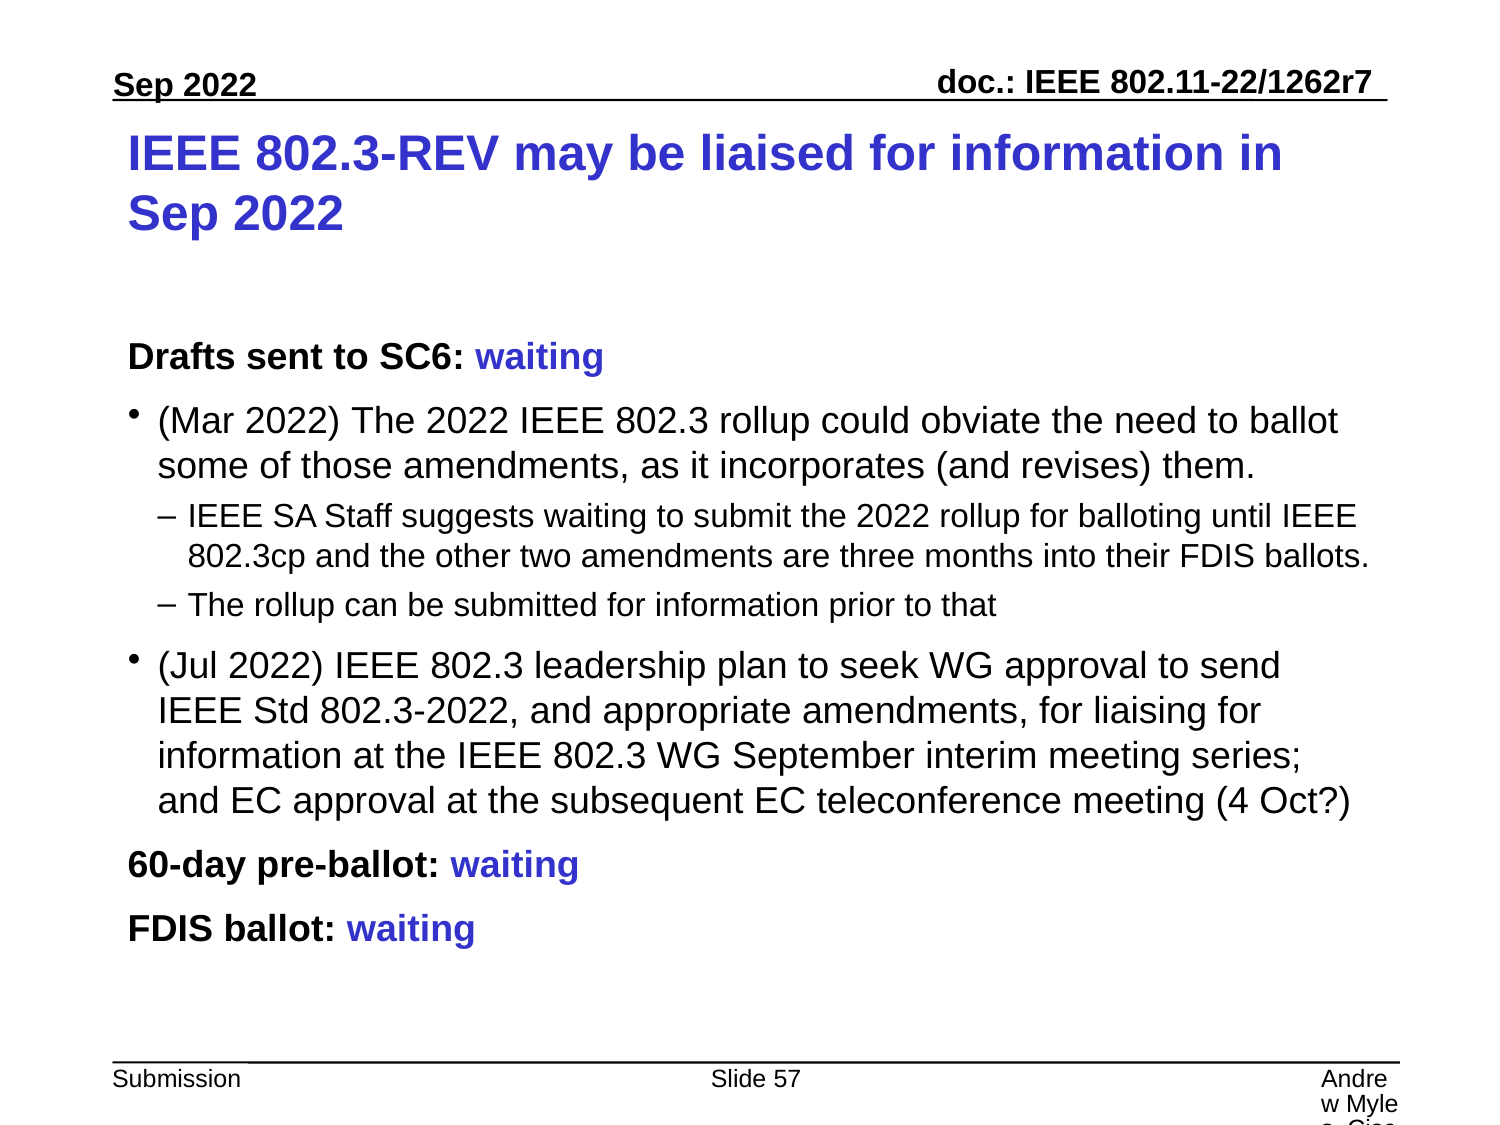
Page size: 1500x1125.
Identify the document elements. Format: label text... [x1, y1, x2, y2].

footer Andrew Myles, Cisco [1320, 1061, 1402, 1093]
list Drafts sent to SC6: waiting (Mar 2022) The 2022 IEEE 802.3 rollup could obviate the need to ballot some of those amendments, as it incorporates (and revises) them. IEEE SA Staff suggests waiting to submit the 2022 rollup for balloting until IEEE 802.3cp and the other two amendments are three months into their FDIS ballots. The rollup can be submitted for information prior to that (Jul 2022) IEEE 802.3 leadership plan to seek WG approval to send IEEE Std 802.3-2022, and appropriate amendments, for liaising for information at the IEEE 802.3 WG September interim meeting series; and EC approval at the subsequent EC teleconference meeting (4 Oct?) 60-day pre-ballot: waiting FDIS ballot: waiting [112, 324, 1388, 1000]
slide_number Slide 57 [709, 1061, 803, 1093]
title IEEE 802.3-REV may be liaised for information in Sep 2022 [112, 112, 1388, 288]
